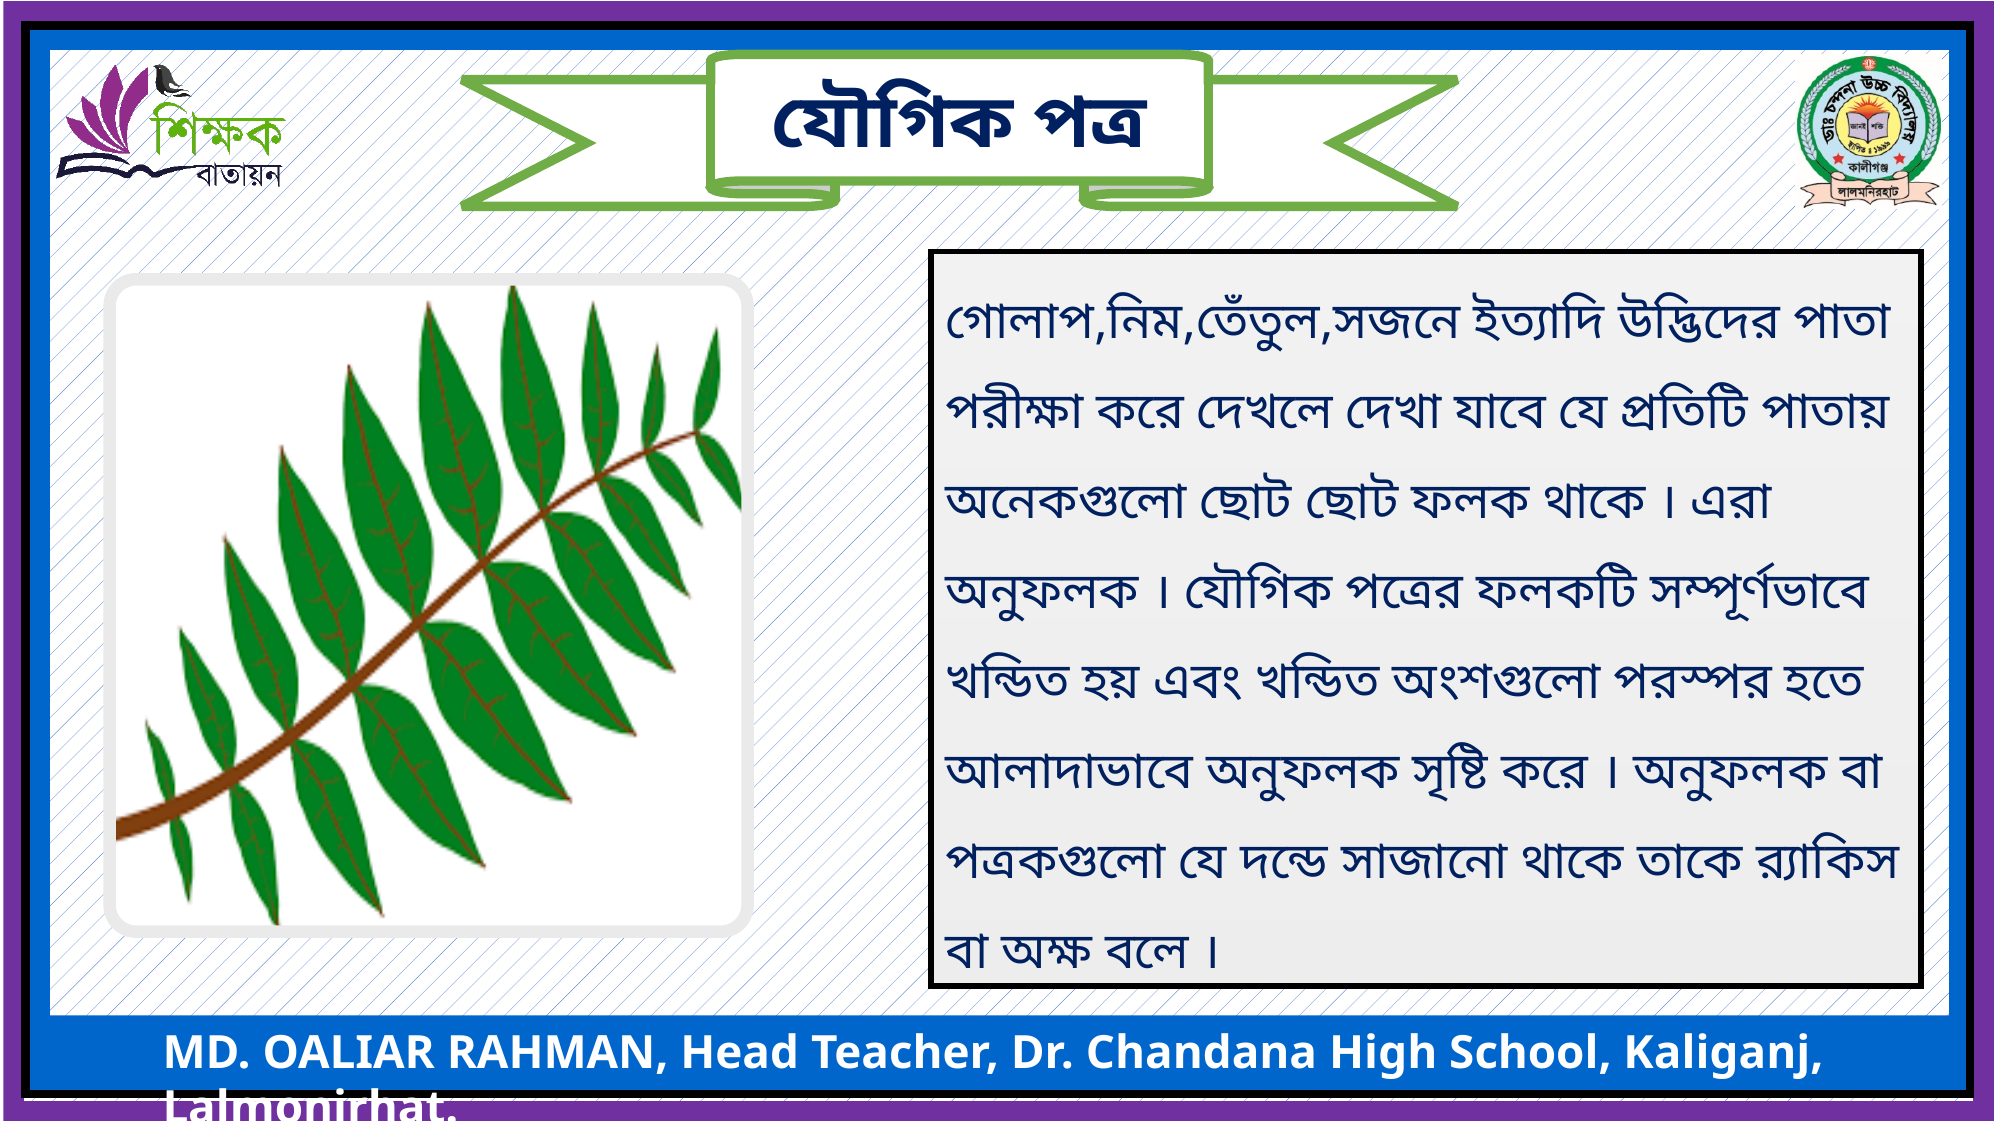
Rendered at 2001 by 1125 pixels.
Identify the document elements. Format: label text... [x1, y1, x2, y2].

picture [109, 279, 748, 932]
picture [1795, 54, 1942, 209]
picture [41, 0, 306, 264]
text_box যৌগিক পত্র [461, 53, 1458, 208]
text_box গোলাপ,নিম,তেঁতুল,সজনে ইত্যাদি উদ্ভিদের পাতা পরীক্ষা করে দেখলে দেখা যাবে যে প্রতিটি পাতায় অনেকগুলো ছোট ছোট ফলক থাকে । এরা অনুফলক । যৌগিক পত্রের ফলকটি সম্পূর্ণভাবে খন্ডিত হয় এবং খন্ডিত অংশগুলো পরস্পর হতে আলাদাভাবে অনুফলক সৃষ্টি করে । অনুফলক বা পত্রকগুলো যে দন্ডে সাজানো থাকে তাকে র‍্যাকিস বা অক্ষ বলে । [930, 251, 1921, 987]
